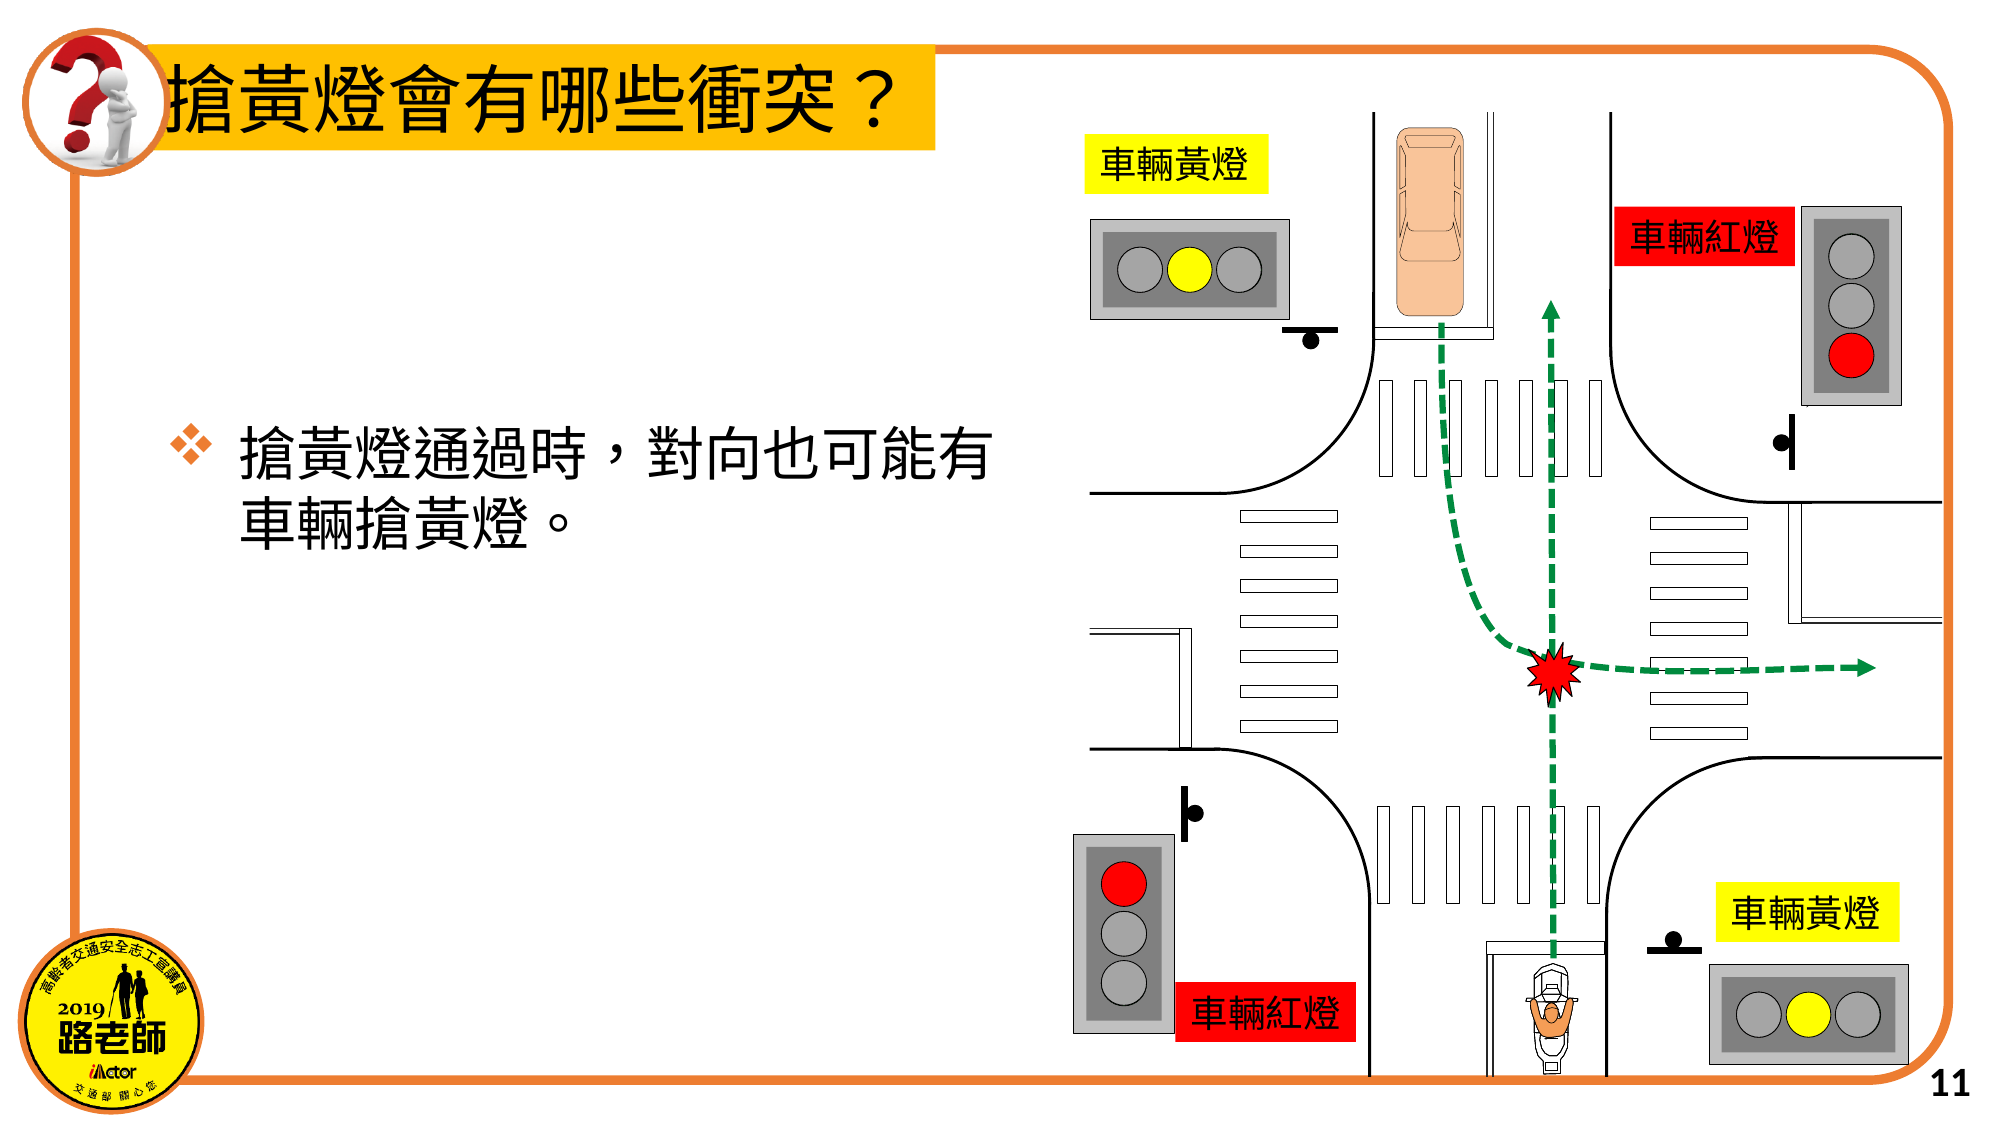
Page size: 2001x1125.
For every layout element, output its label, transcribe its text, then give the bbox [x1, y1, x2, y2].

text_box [1550, 709, 1554, 959]
picture [19, 27, 174, 182]
text_box 車輛黃燈 [1084, 134, 1089, 194]
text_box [1550, 299, 1554, 639]
list 搶黃燈通過時，對向也可能有車輛搶黃燈。 [150, 409, 1041, 1014]
title 搶黃燈會有哪些衝突？ [174, 39, 941, 156]
picture [22, 932, 200, 1111]
picture [1020, 112, 1952, 1077]
